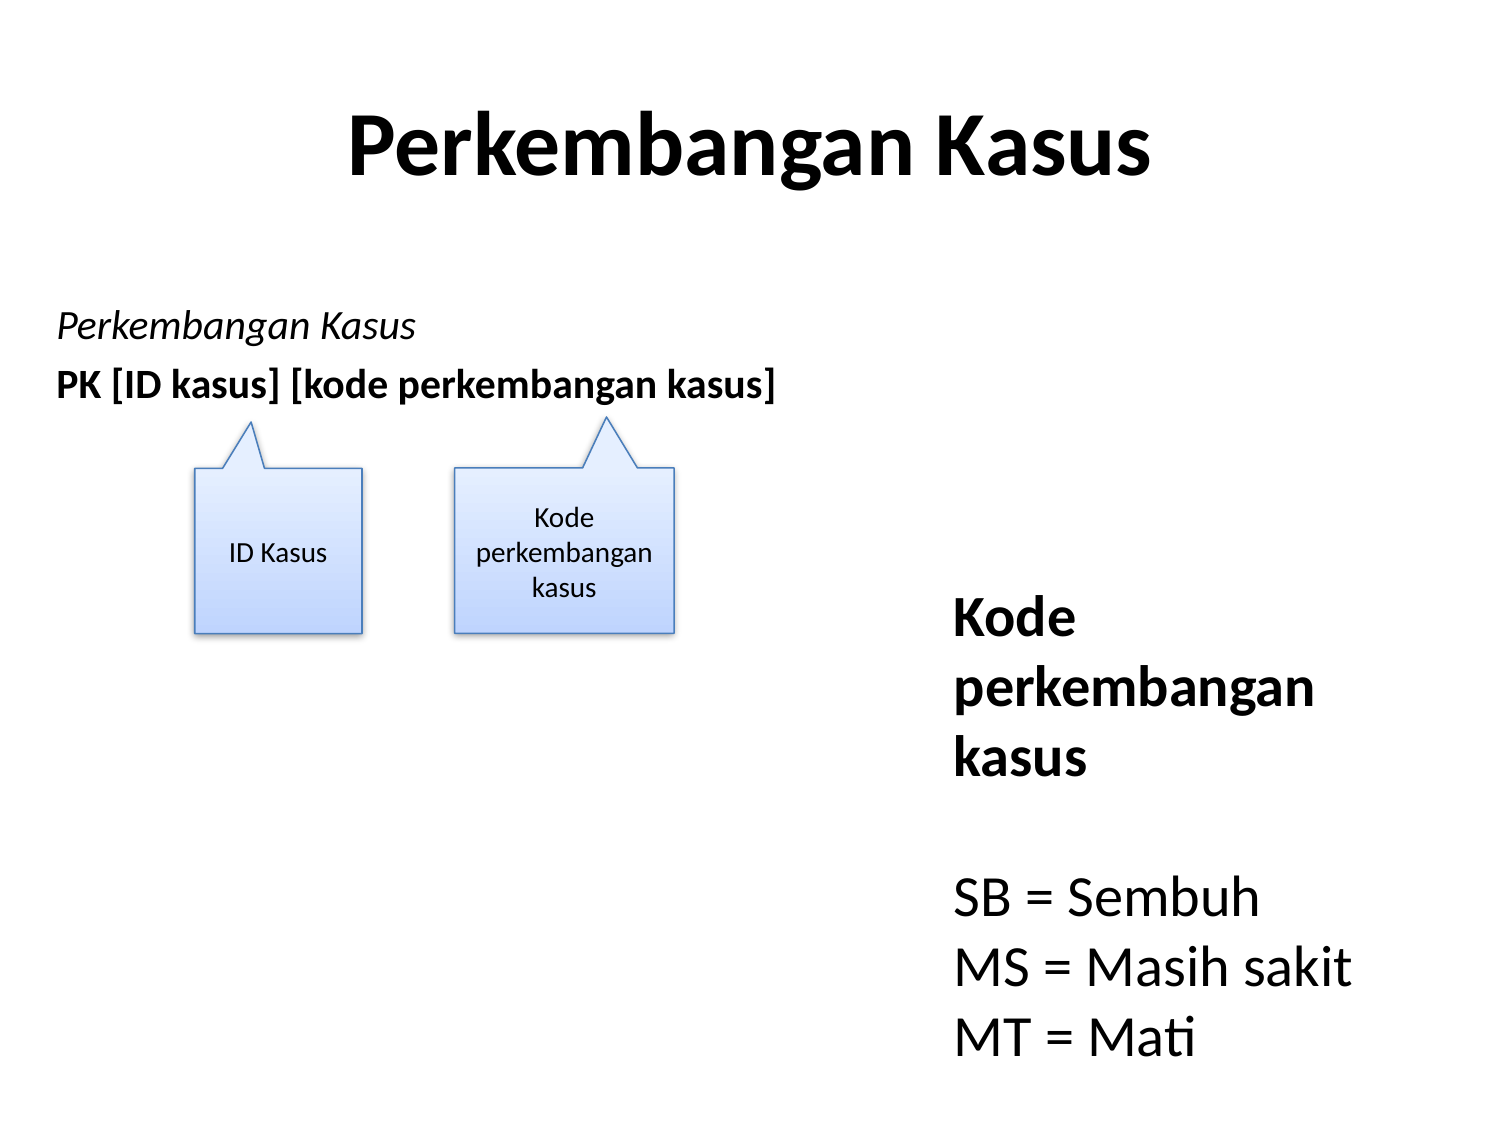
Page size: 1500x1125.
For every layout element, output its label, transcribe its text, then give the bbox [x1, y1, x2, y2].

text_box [194, 467, 675, 634]
list Perkembangan Kasus PK [ID kasus] [kode perkembangan kasus] [41, 290, 1459, 1005]
title Perkembangan Kasus [75, 45, 1425, 233]
text_box Kode perkembangan kasus SB = Sembuh MS = Masih sakit MT = Mati [938, 570, 1436, 1121]
